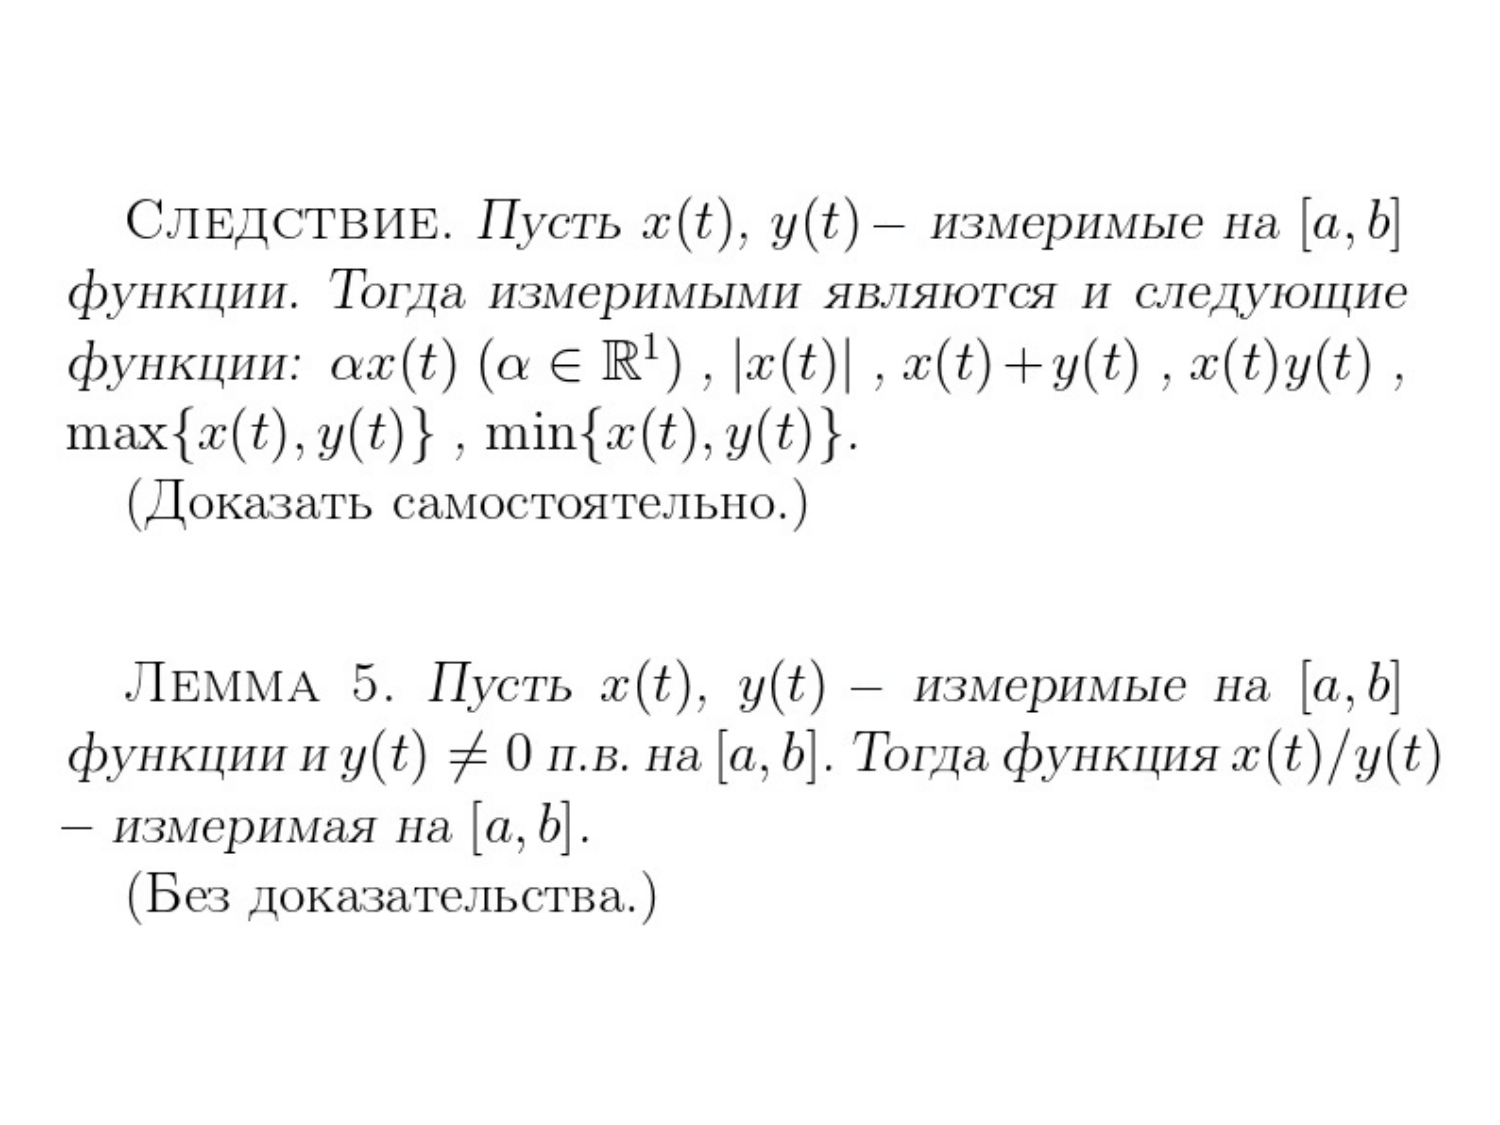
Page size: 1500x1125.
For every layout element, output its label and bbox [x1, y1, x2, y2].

picture [41, 160, 1471, 948]
